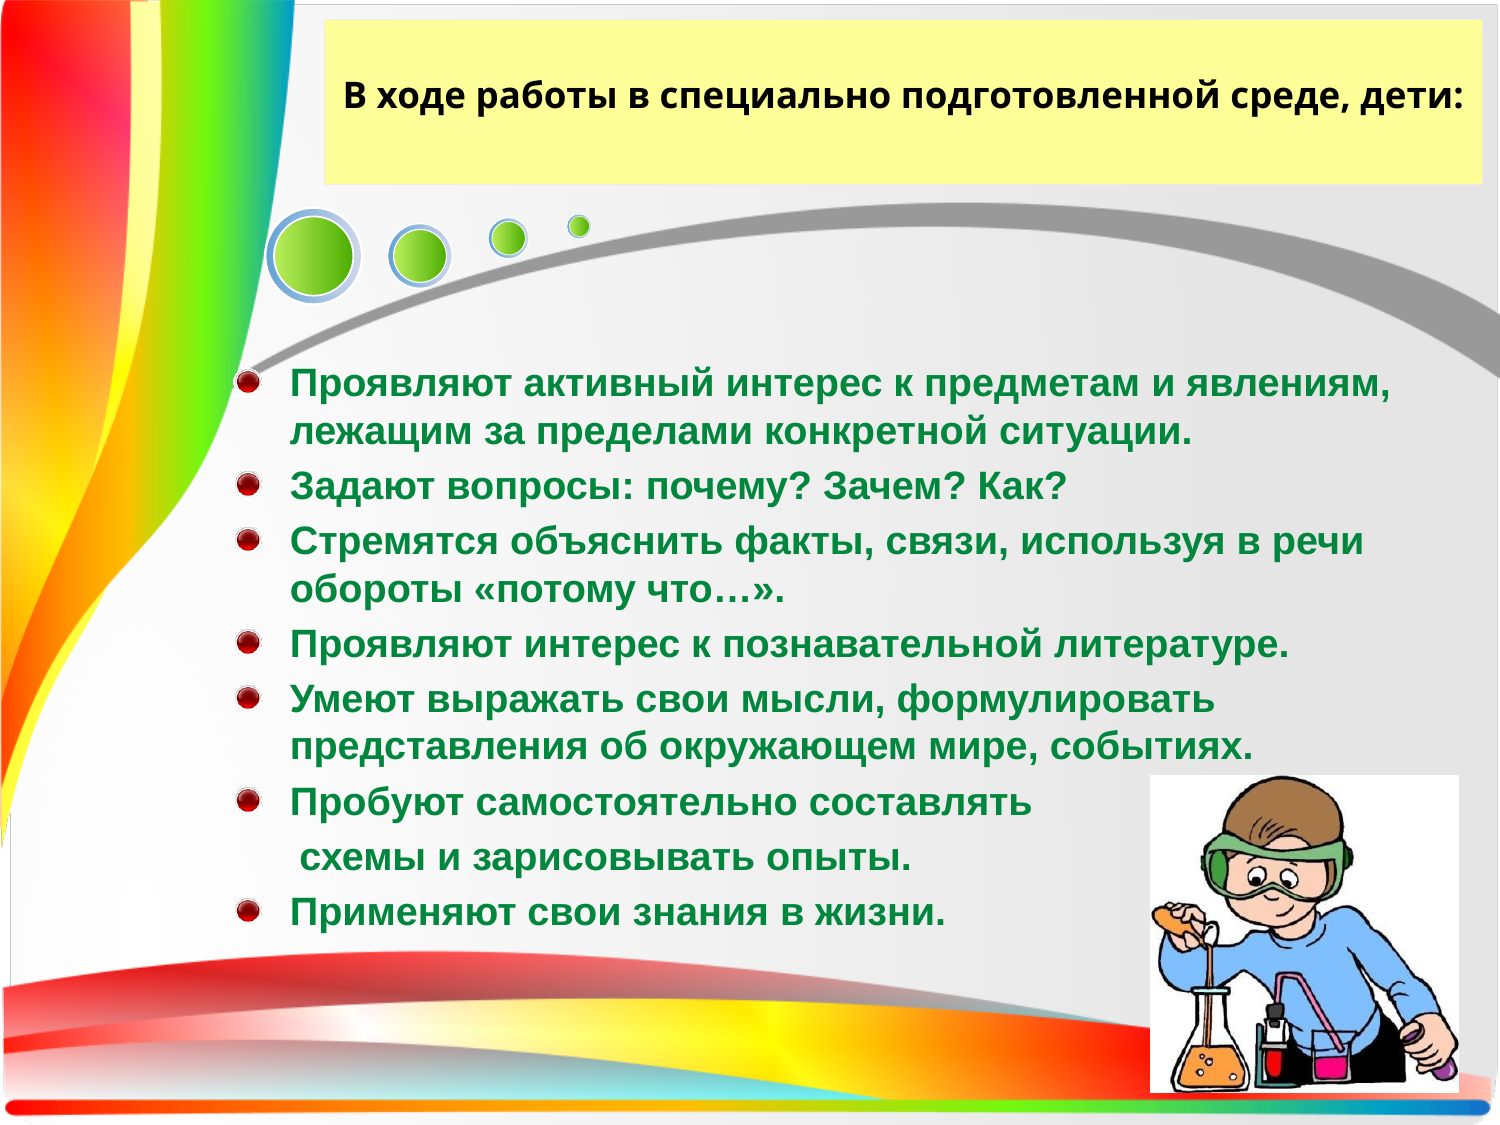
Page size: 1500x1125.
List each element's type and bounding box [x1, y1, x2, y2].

list [241, 184, 386, 328]
text_box [371, 207, 469, 305]
text_box [478, 207, 540, 269]
text_box [560, 207, 598, 245]
picture [0, 0, 1500, 1125]
